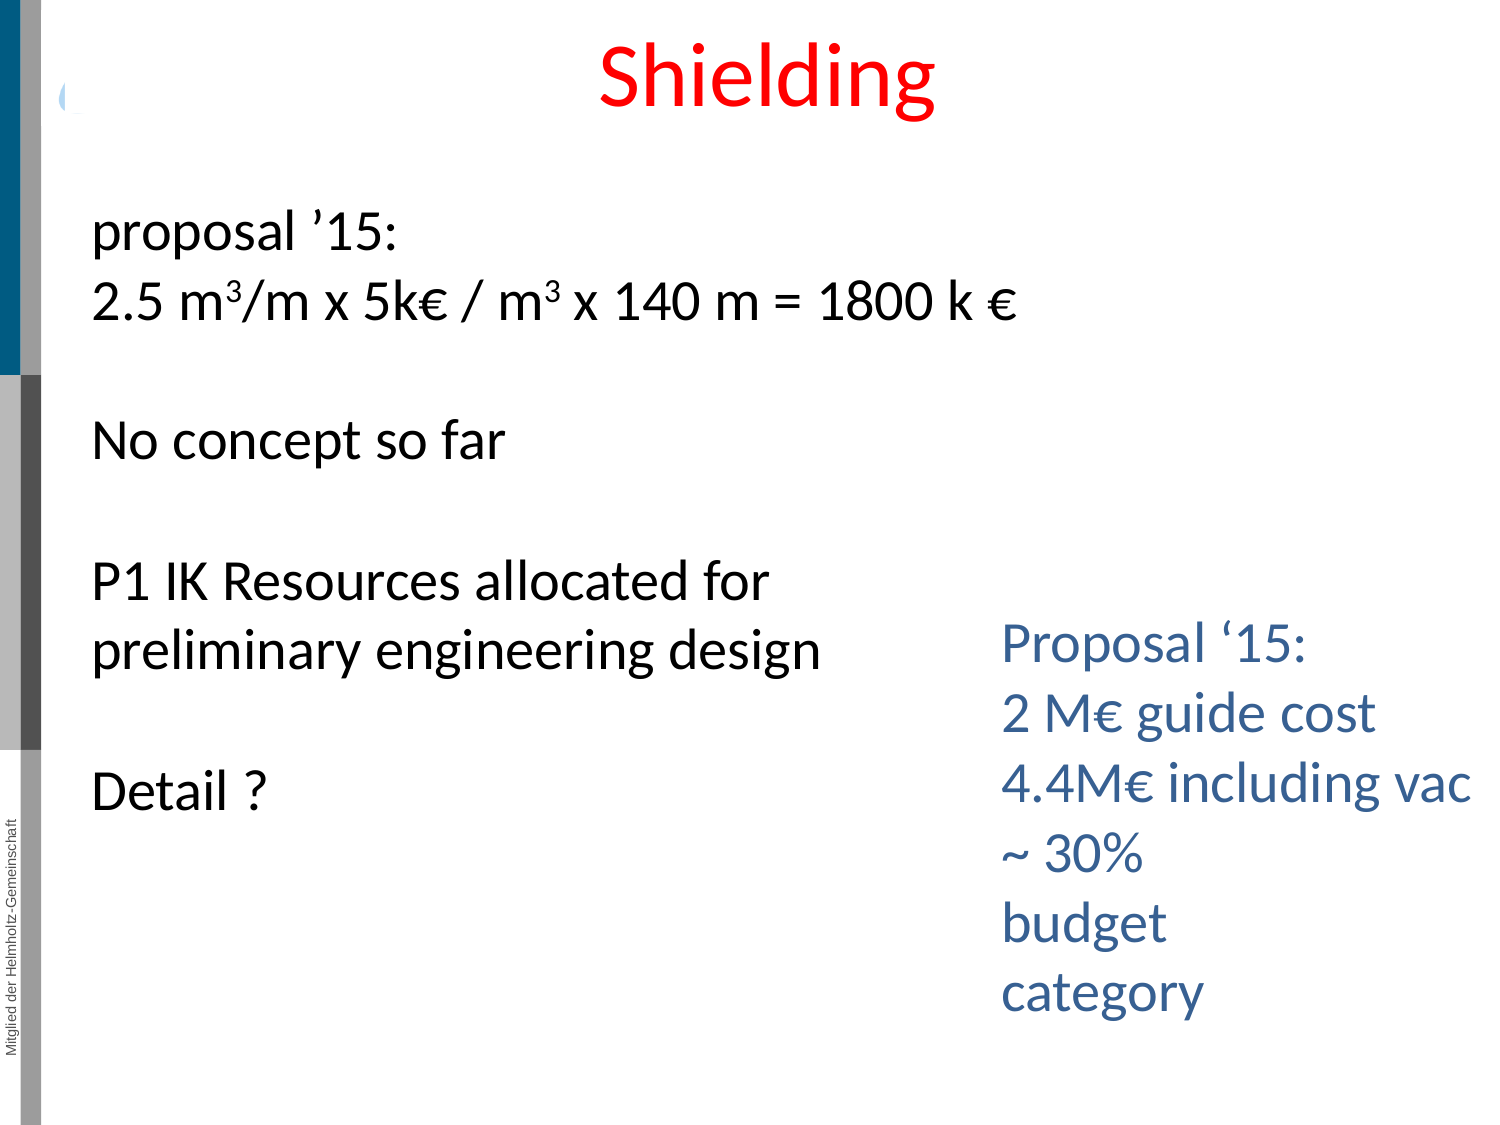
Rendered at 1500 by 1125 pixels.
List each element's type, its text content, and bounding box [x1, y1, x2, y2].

text_box proposal ’15: 2.5 m3/m x 5k€ / m3 x 140 m = 1800 k € No concept so far P1 IK Resources allocated for preliminary engineering design Detail ? ? [76, 184, 1436, 1039]
title Shielding [64, 7, 1471, 114]
text_box Proposal ‘15: 2 M€ guide cost 4.4M€ including vac ~ 30% budget category [986, 596, 1500, 1125]
picture [41, 10, 315, 126]
